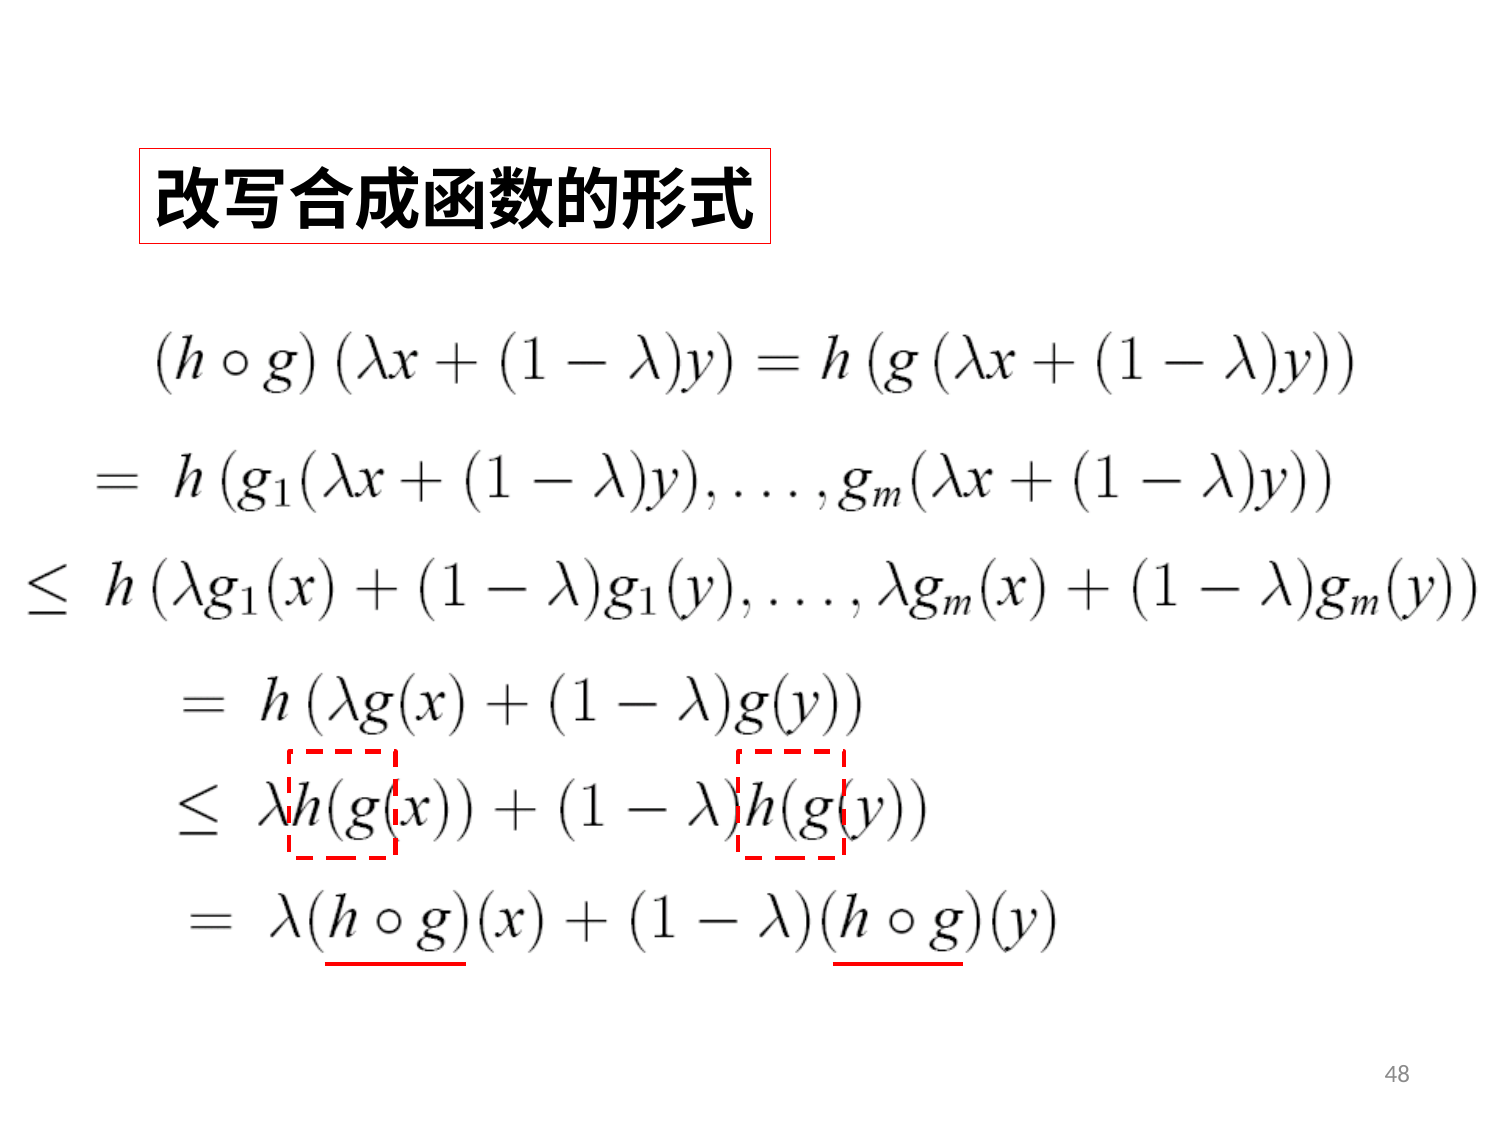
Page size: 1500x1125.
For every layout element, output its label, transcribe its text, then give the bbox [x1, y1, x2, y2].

picture [182, 880, 1067, 965]
picture [170, 762, 933, 859]
picture [170, 656, 873, 750]
picture [17, 547, 1490, 634]
slide_number 48 [1074, 1042, 1425, 1103]
picture [83, 444, 1341, 525]
picture [142, 302, 1365, 409]
text_box 改写合成函数的形式 [139, 148, 771, 244]
